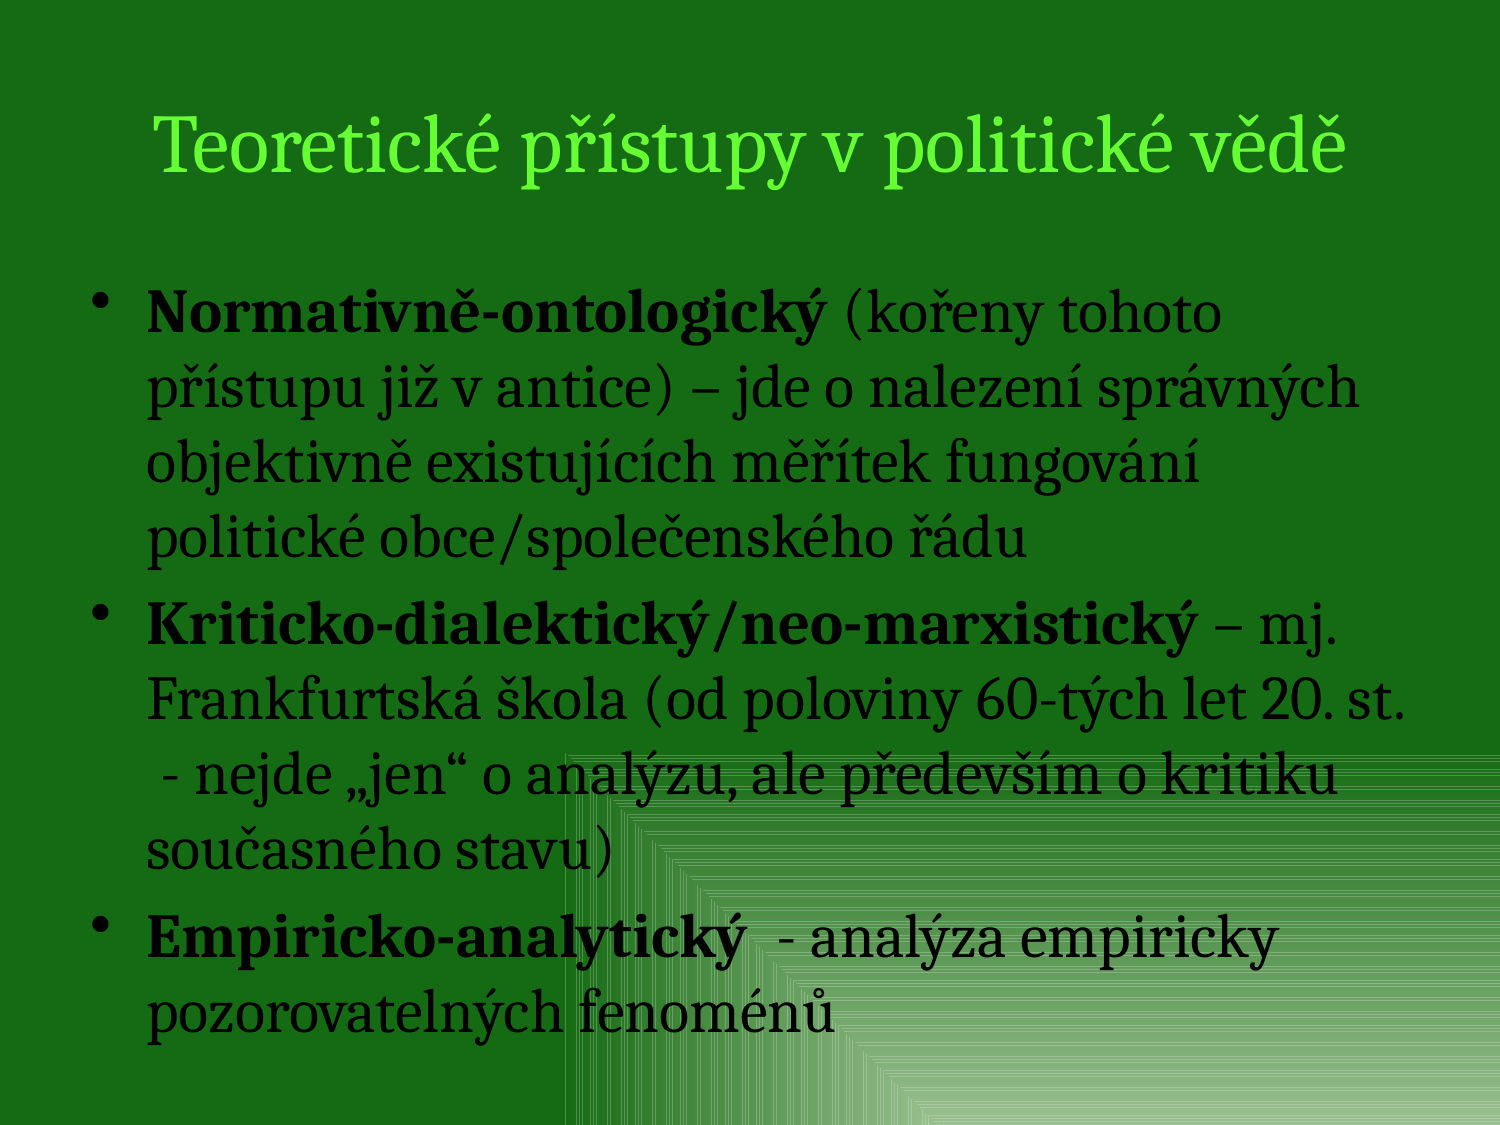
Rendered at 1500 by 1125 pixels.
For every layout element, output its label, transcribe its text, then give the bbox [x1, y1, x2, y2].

list Normativně-ontologický (kořeny tohoto přístupu již v antice) – jde o nalezení správných objektivně existujících měřítek fungování politické obce/společenského řádu Kriticko-dialektický/neo-marxistický – mj. Frankfurtská škola (od poloviny 60-tých let 20. st. - nejde „jen“ o analýzu, ale především o kritiku současného stavu) Empiricko-analytický - analýza empiricky pozorovatelných fenoménů [74, 262, 1426, 1059]
title Teoretické přístupy v politické vědě [74, 44, 1426, 233]
